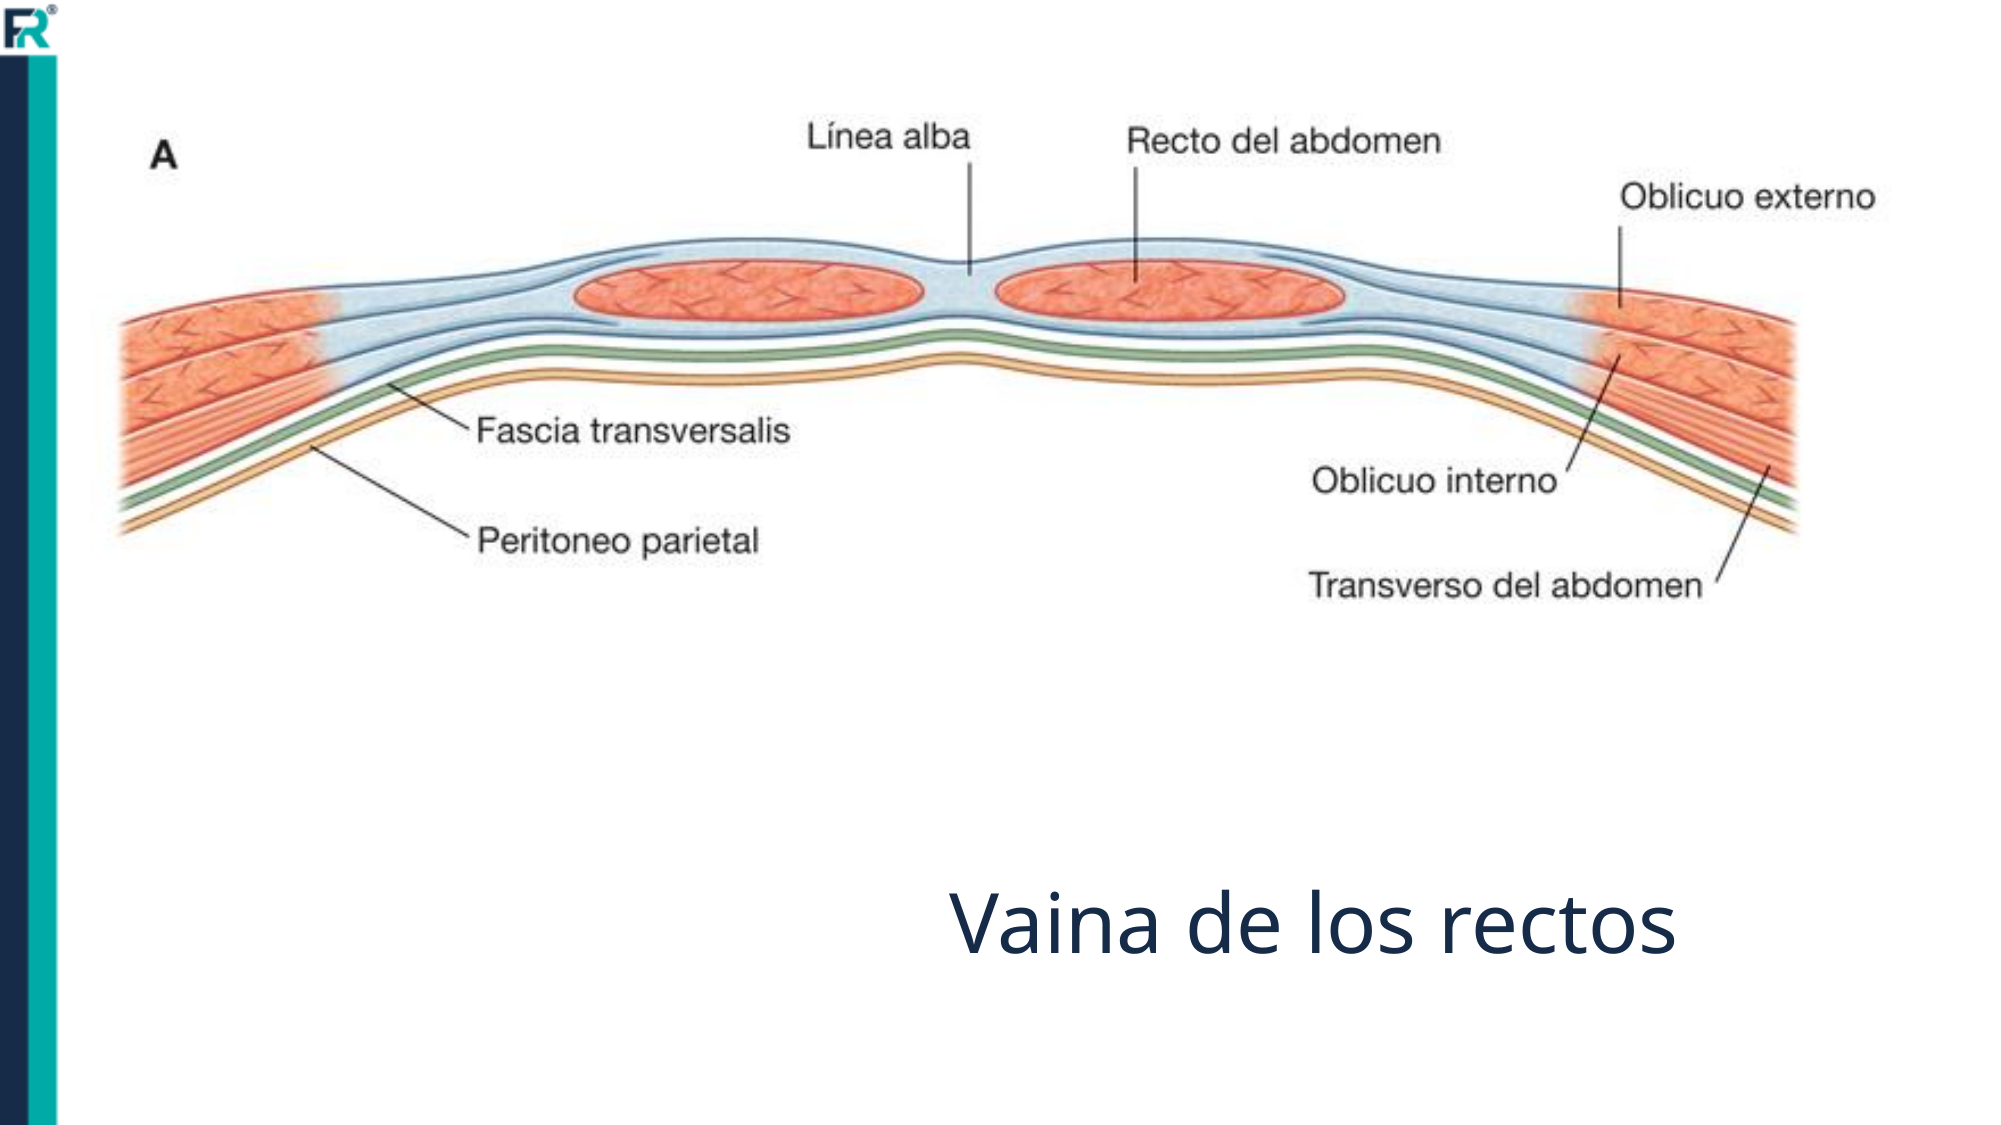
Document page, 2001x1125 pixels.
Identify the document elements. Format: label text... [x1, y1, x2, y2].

picture [0, 0, 2001, 1125]
list Vaina de los rectos [766, 643, 1863, 1039]
